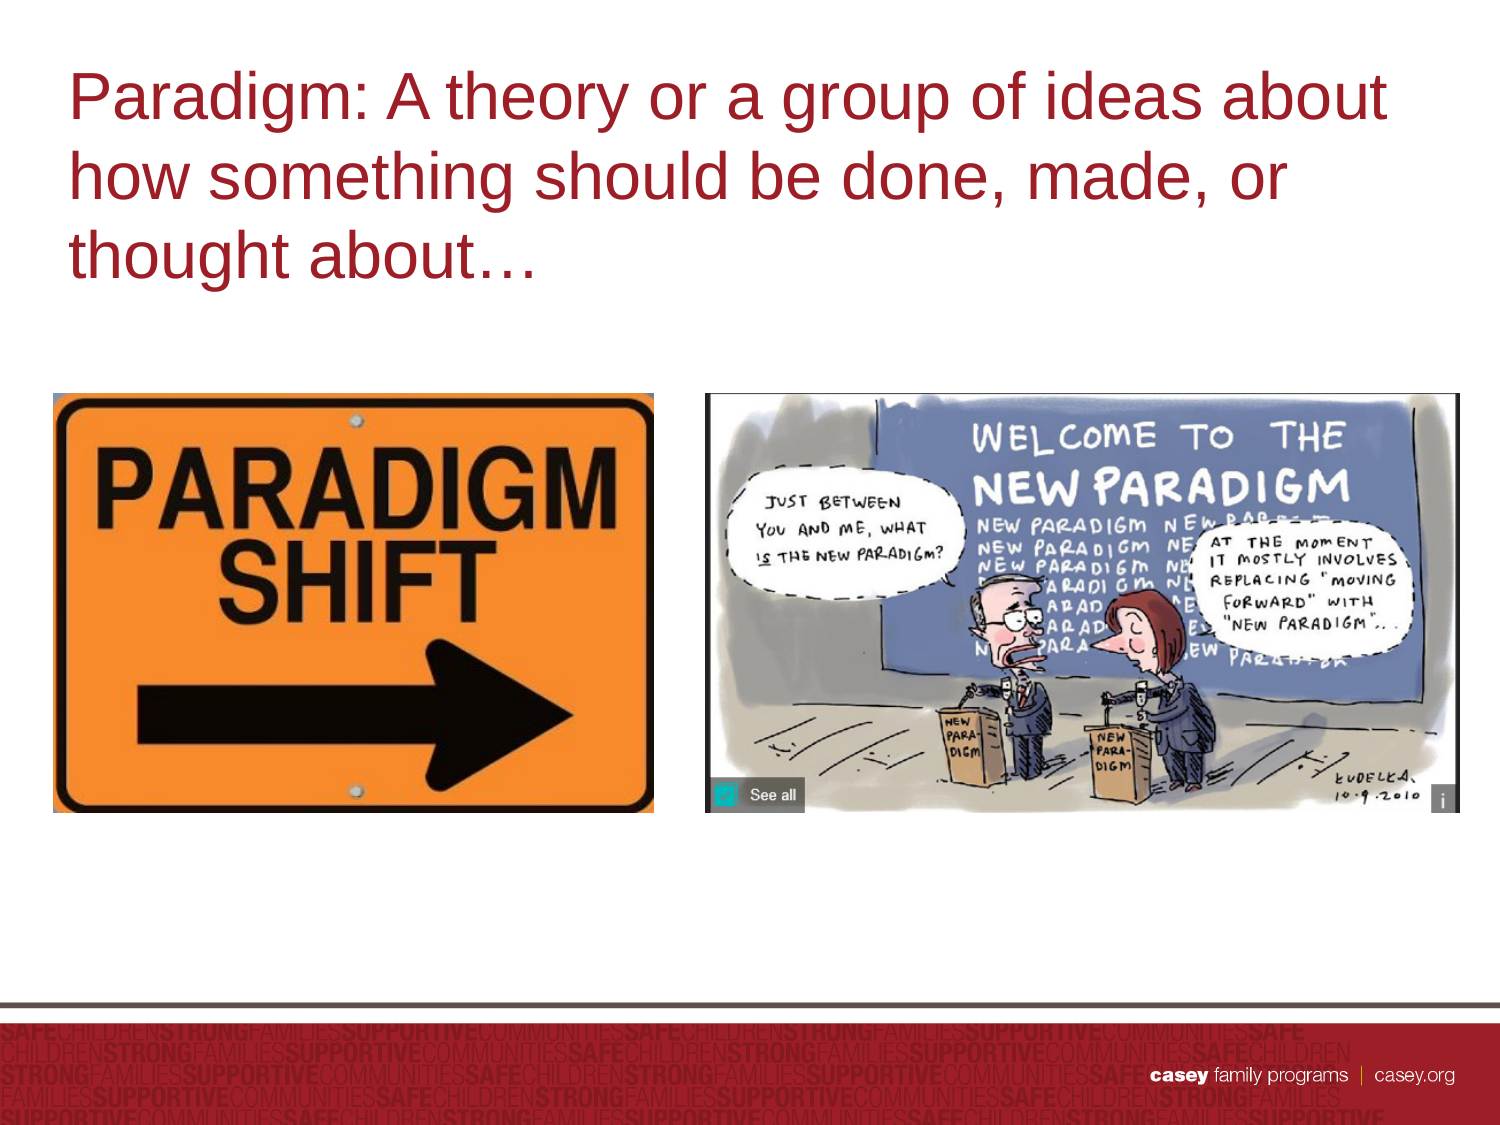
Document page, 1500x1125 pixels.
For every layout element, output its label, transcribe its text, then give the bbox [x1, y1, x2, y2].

title Paradigm: A theory or a group of ideas about how something should be done, made, or thought about… [53, 45, 1450, 233]
picture [0, 0, 1500, 1125]
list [53, 393, 655, 813]
